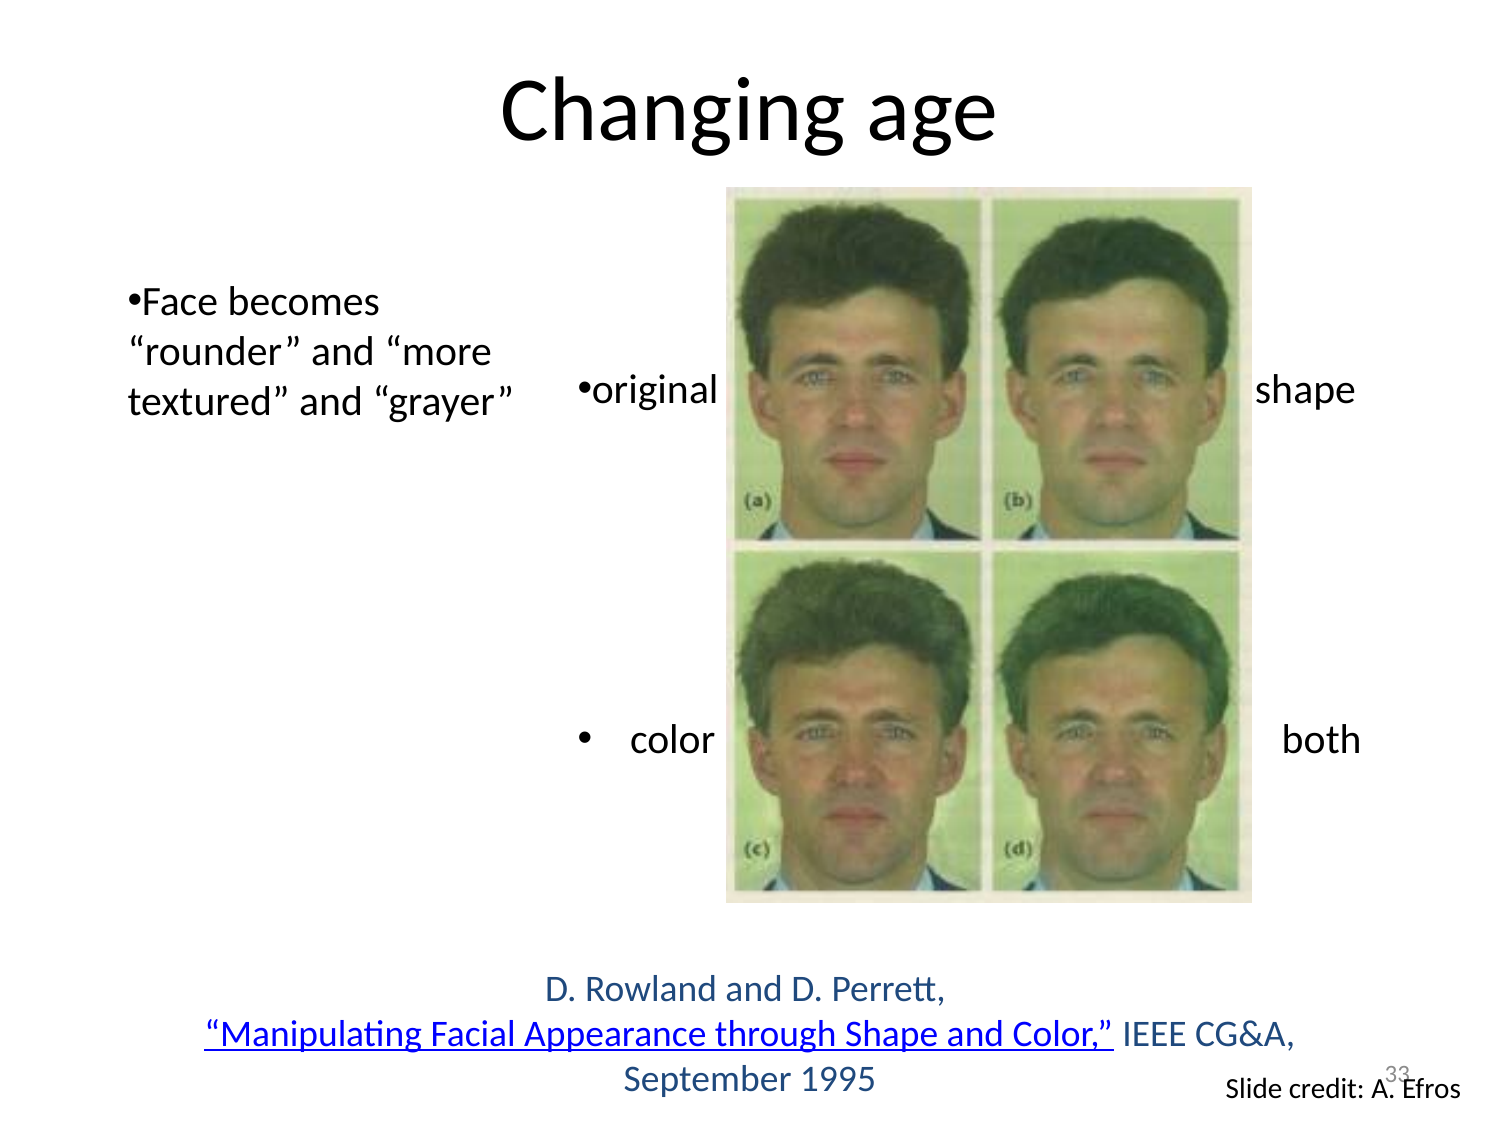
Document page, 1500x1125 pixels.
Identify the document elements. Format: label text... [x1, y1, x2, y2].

picture [726, 187, 1253, 903]
text_box Slide credit: A. Efros [1210, 1062, 1477, 1113]
text_box D. Rowland and D. Perrett, “Manipulating Facial Appearance through Shape and Color,” IEEE CG&A, September 1995 [112, 962, 1388, 1100]
list original shape color both [562, 237, 1450, 950]
title Changing age [75, 9, 1425, 198]
list Face becomes “rounder” and “more textured” and “grayer” [112, 149, 550, 962]
slide_number 33 [1074, 1042, 1425, 1103]
